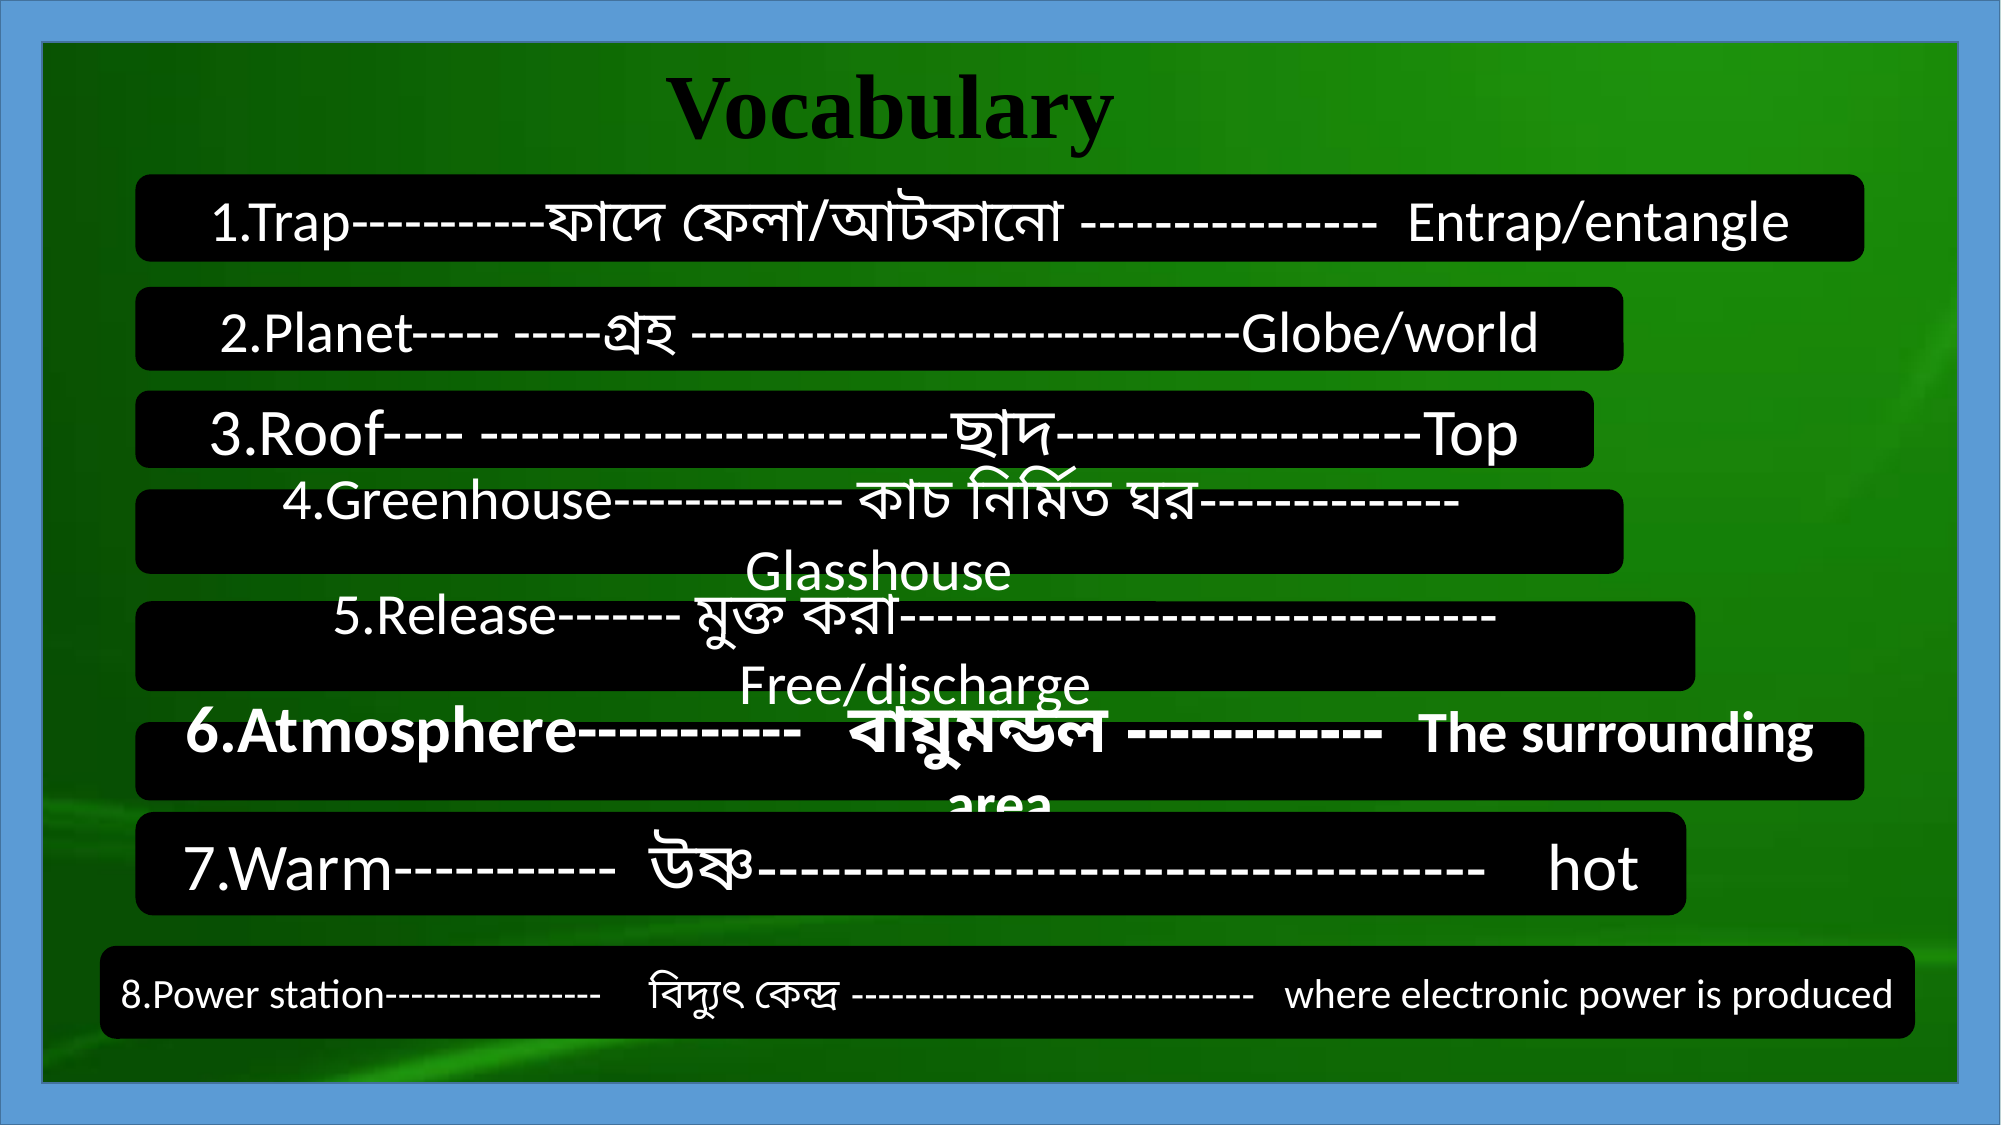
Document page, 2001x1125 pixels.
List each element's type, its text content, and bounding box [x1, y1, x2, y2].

text_box Vocabulary [650, 39, 1132, 165]
text_box 2.Planet----- -----গ্রহ -------------------------------Globe/world [135, 286, 1624, 371]
text_box 1.Trap-----------ফাদে ফেলা/আটকানো ---------------- Entrap/entangle [135, 174, 1865, 262]
text_box 4.Greenhouse------------- কাচ নির্মিত ঘর-------------- Glasshouse [135, 489, 1624, 574]
text_box 6.Atmosphere----------- বায়ুমন্ডল ------------ The surrounding area [135, 722, 1865, 801]
picture [43, 43, 1957, 1082]
text_box 8.Power station----------------- বিদ্যুৎ কেন্দ্র ------------------------------ where electronic power is produced [99, 945, 1916, 1039]
text_box 7.Warm----------- উষ্ণ---------------------------------- hot [135, 811, 1687, 916]
text_box 5.Release------- মুক্ত করা-------------------------------- Free/discharge [135, 601, 1696, 692]
text_box 3.Roof---- -----------------------ছাদ------------------Top [135, 390, 1594, 468]
